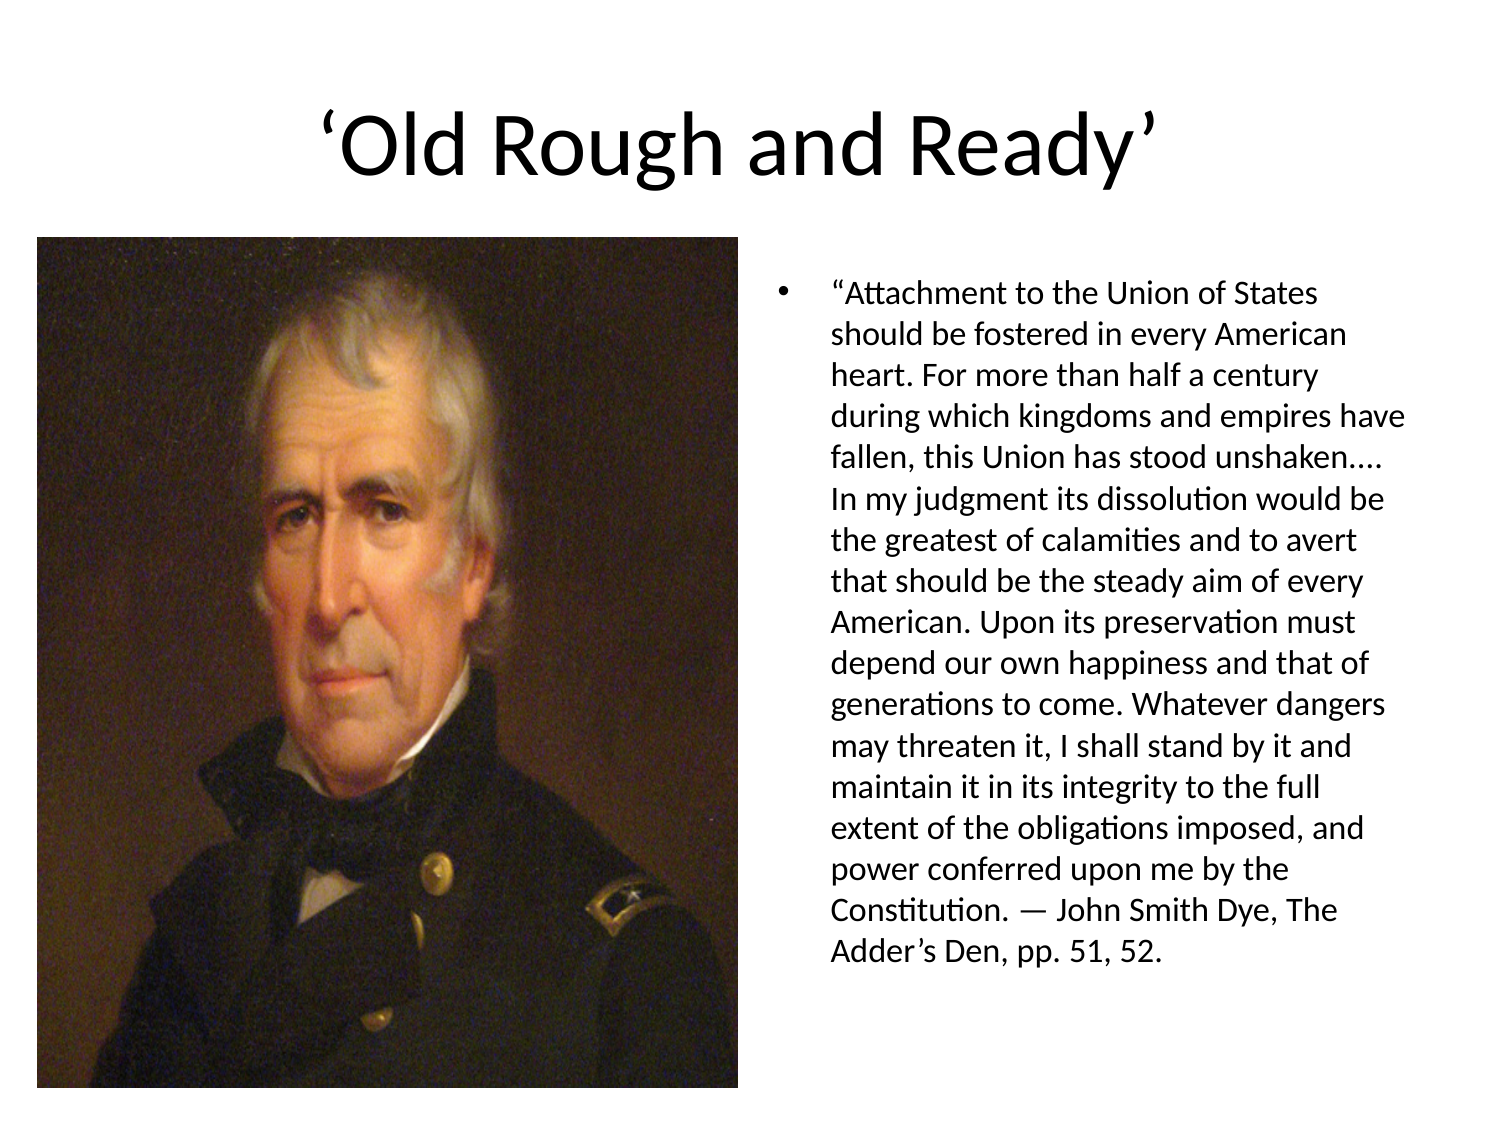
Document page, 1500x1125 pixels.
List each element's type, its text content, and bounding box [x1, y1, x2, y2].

list “Attachment to the Union of States should be fostered in every American heart. For more than half a century during which kingdoms and empires have fallen, this Union has stood unshaken.... In my judgment its dissolution would be the greatest of calamities and to avert that should be the steady aim of every American. Upon its preservation must depend our own happiness and that of generations to come. Whatever dangers may threaten it, I shall stand by it and maintain it in its integrity to the full extent of the obligations imposed, and power conferred upon me by the Constitution. — John Smith Dye, The Adder’s Den, pp. 51, 52. [762, 262, 1425, 1005]
title ‘Old Rough and Ready’ [75, 45, 1425, 233]
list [37, 237, 738, 1088]
